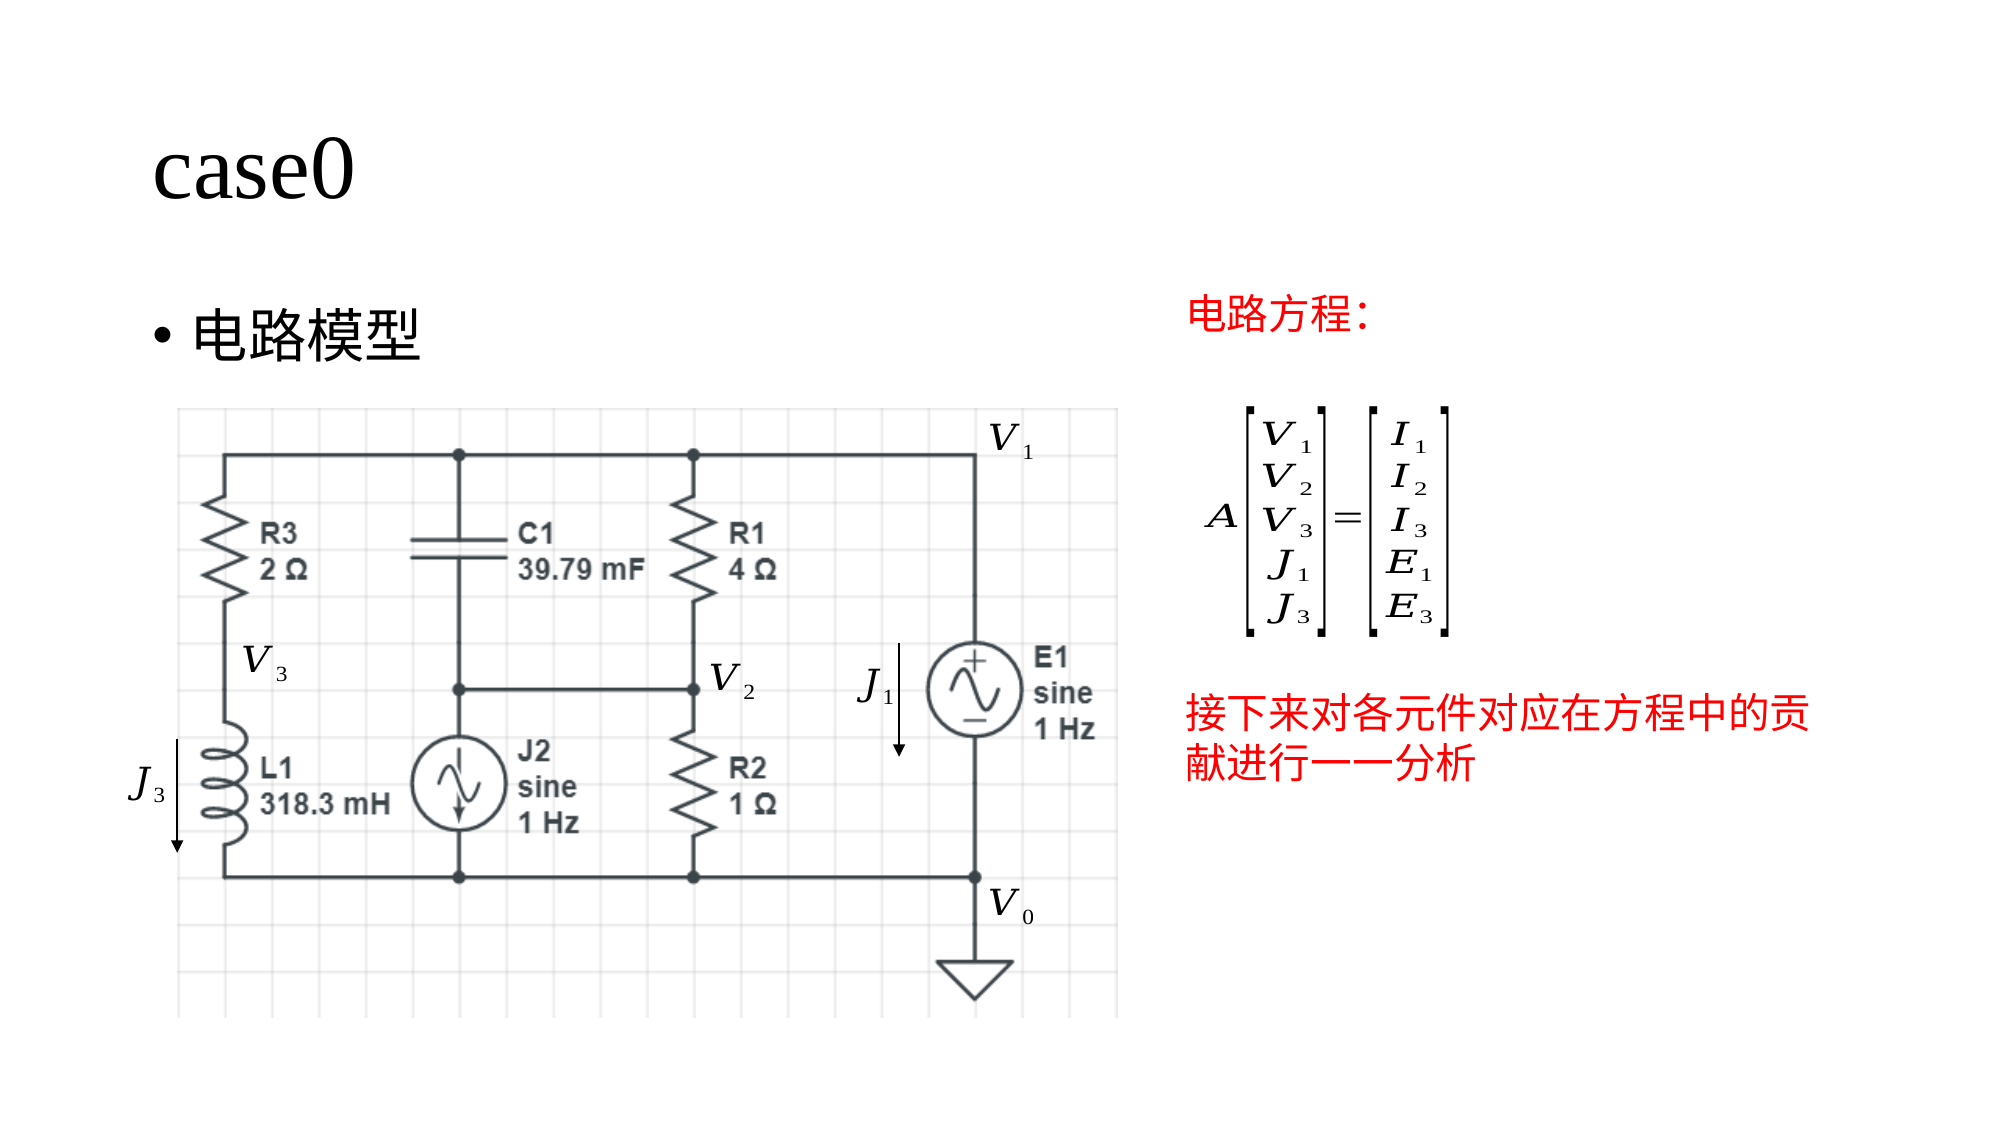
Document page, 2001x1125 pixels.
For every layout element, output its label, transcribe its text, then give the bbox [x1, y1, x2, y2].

text_box 接下来对各元件对应在方程中的贡献进行一一分析 [1170, 679, 1863, 795]
title case0 [137, 59, 1863, 278]
list 电路模型 [137, 299, 872, 408]
text_box 电路方程： [1170, 280, 1863, 346]
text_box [124, 408, 1118, 1018]
